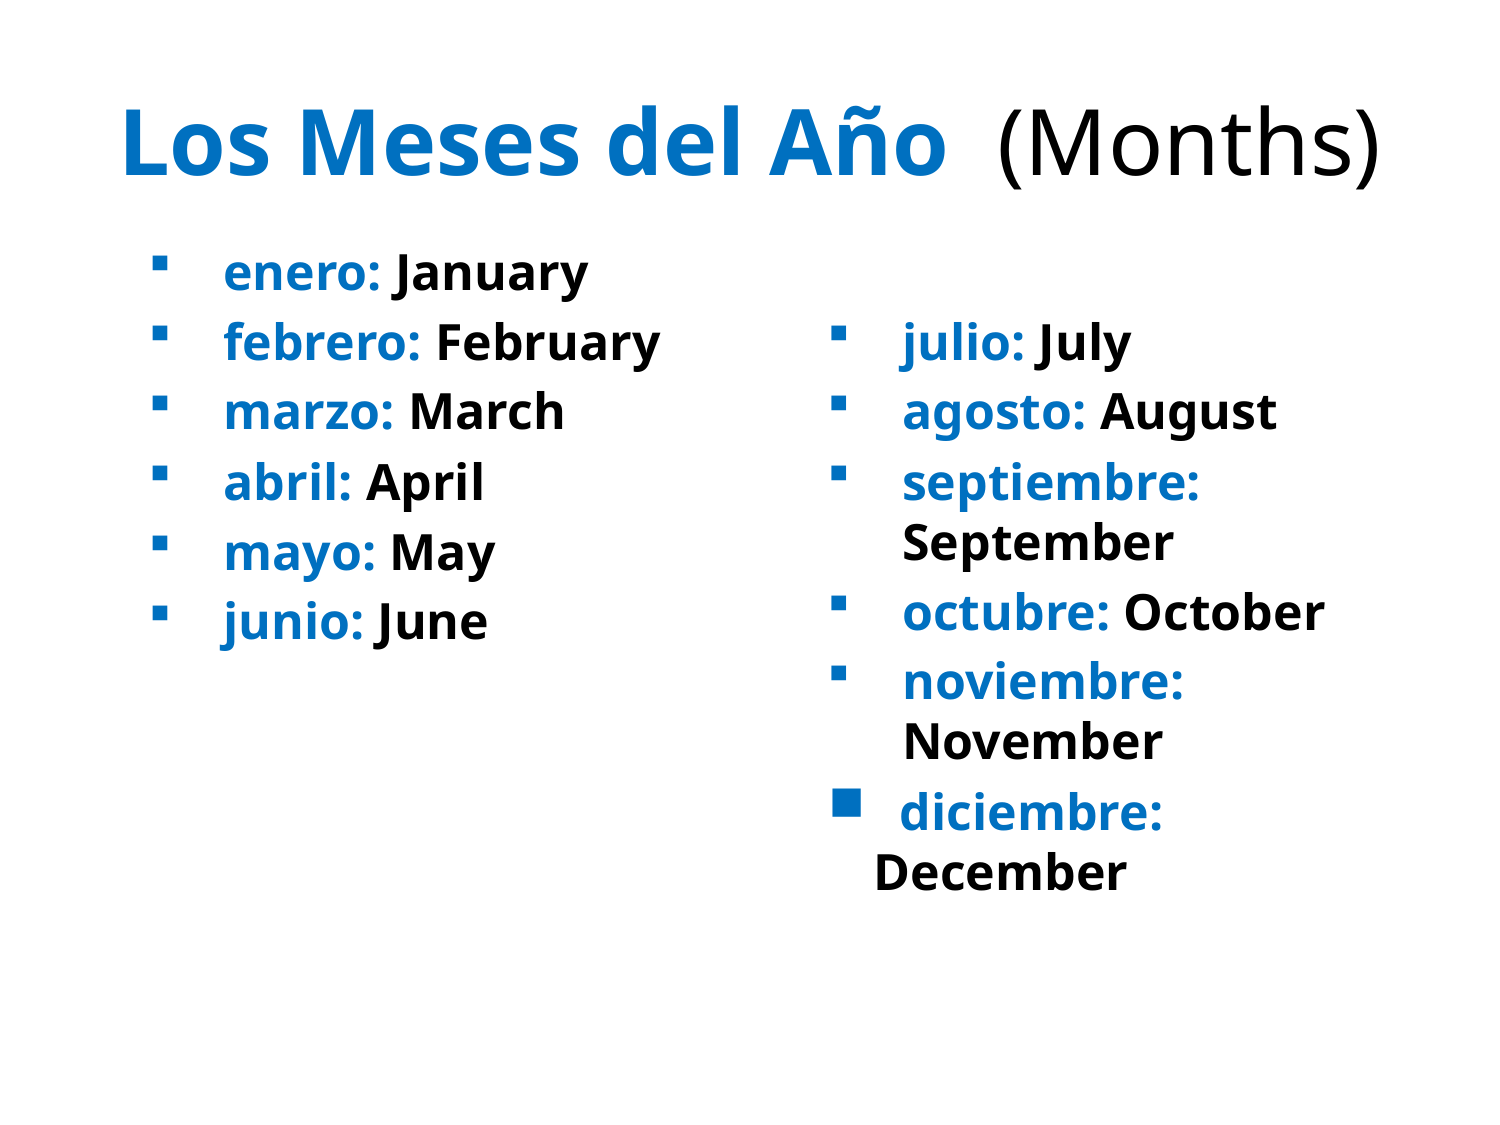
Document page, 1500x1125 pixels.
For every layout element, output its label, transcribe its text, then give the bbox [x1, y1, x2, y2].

list enero: January febrero: February marzo: March abril: April mayo: May junio: June julio: July agosto: August septiembre: September octubre: October noviembre: November diciembre: December [37, 232, 1425, 1005]
title Los Meses del Año (Months) [75, 45, 1425, 232]
